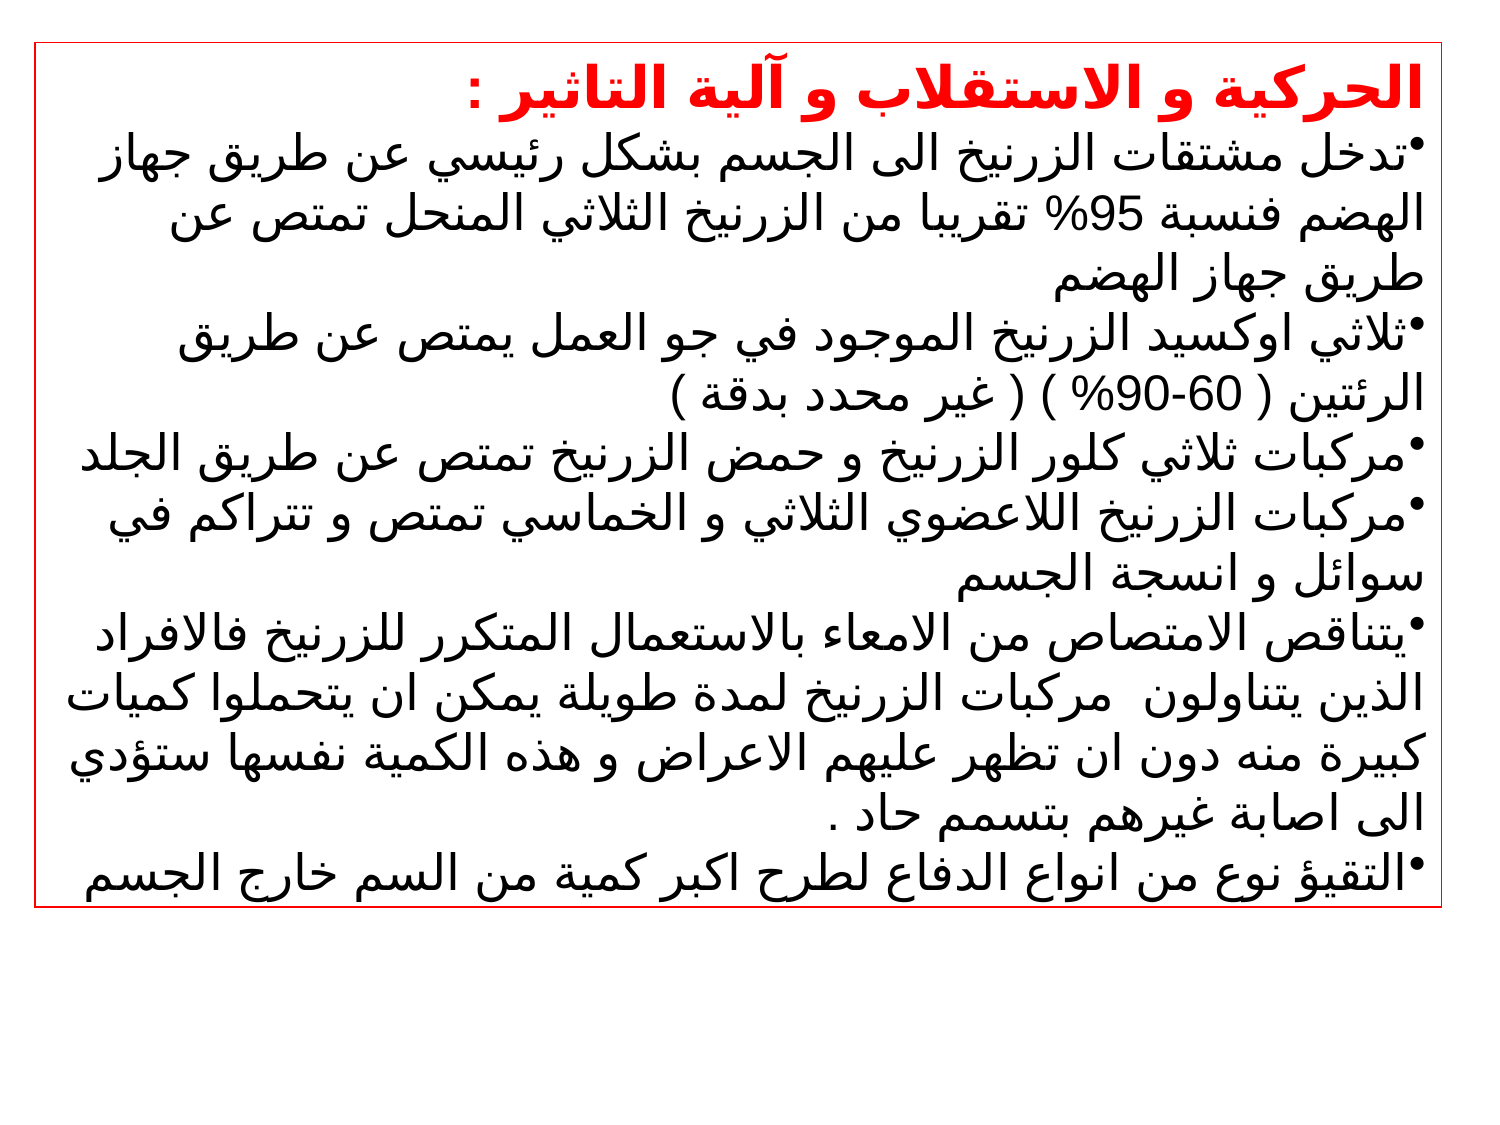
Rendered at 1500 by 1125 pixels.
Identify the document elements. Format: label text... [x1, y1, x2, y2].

text_box الحركية و الاستقلاب و آلية التاثير : تدخل مشتقات الزرنيخ الى الجسم بشكل رئيسي عن طريق جهاز الهضم فنسبة 95% تقريبا من الزرنيخ الثلاثي المنحل تمتص عن طريق جهاز الهضم ثلاثي اوكسيد الزرنيخ الموجود في جو العمل يمتص عن طريق الرئتين ( 60-90% ) ( غير محدد بدقة ) مركبات ثلاثي كلور الزرنيخ و حمض الزرنيخ تمتص عن طريق الجلد مركبات الزرنيخ اللاعضوي الثلاثي و الخماسي تمتص و تتراكم في سوائل و انسجة الجسم يتناقص الامتصاص من الامعاء بالاستعمال المتكرر للزرنيخ فالافراد الذين يتناولون مركبات الزرنيخ لمدة طويلة يمكن ان يتحملوا كميات كبيرة منه دون ان تظهر عليهم الاعراض و هذه الكمية نفسها ستؤدي الى اصابة غيرهم بتسمم حاد . التقيؤ نوع من انواع الدفاع لطرح اكبر كمية من السم خارج الجسم [35, 42, 1442, 908]
